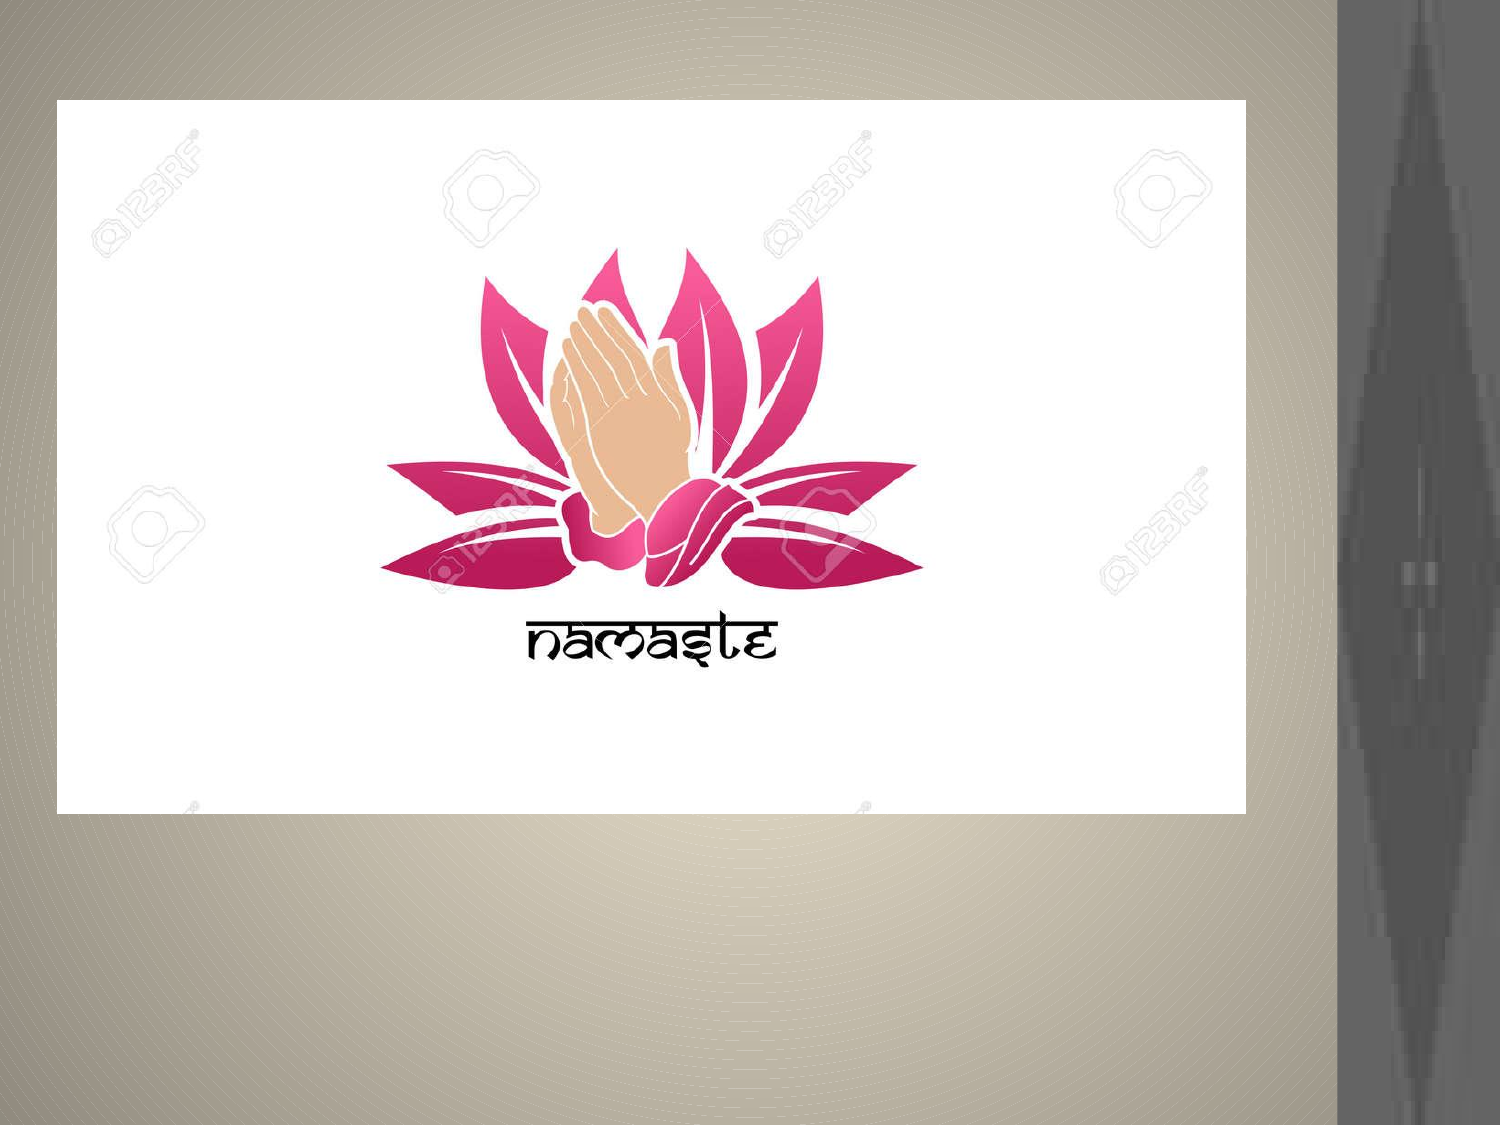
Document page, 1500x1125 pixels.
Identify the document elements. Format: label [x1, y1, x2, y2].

picture [56, 100, 1246, 814]
picture [1337, 0, 1500, 1125]
